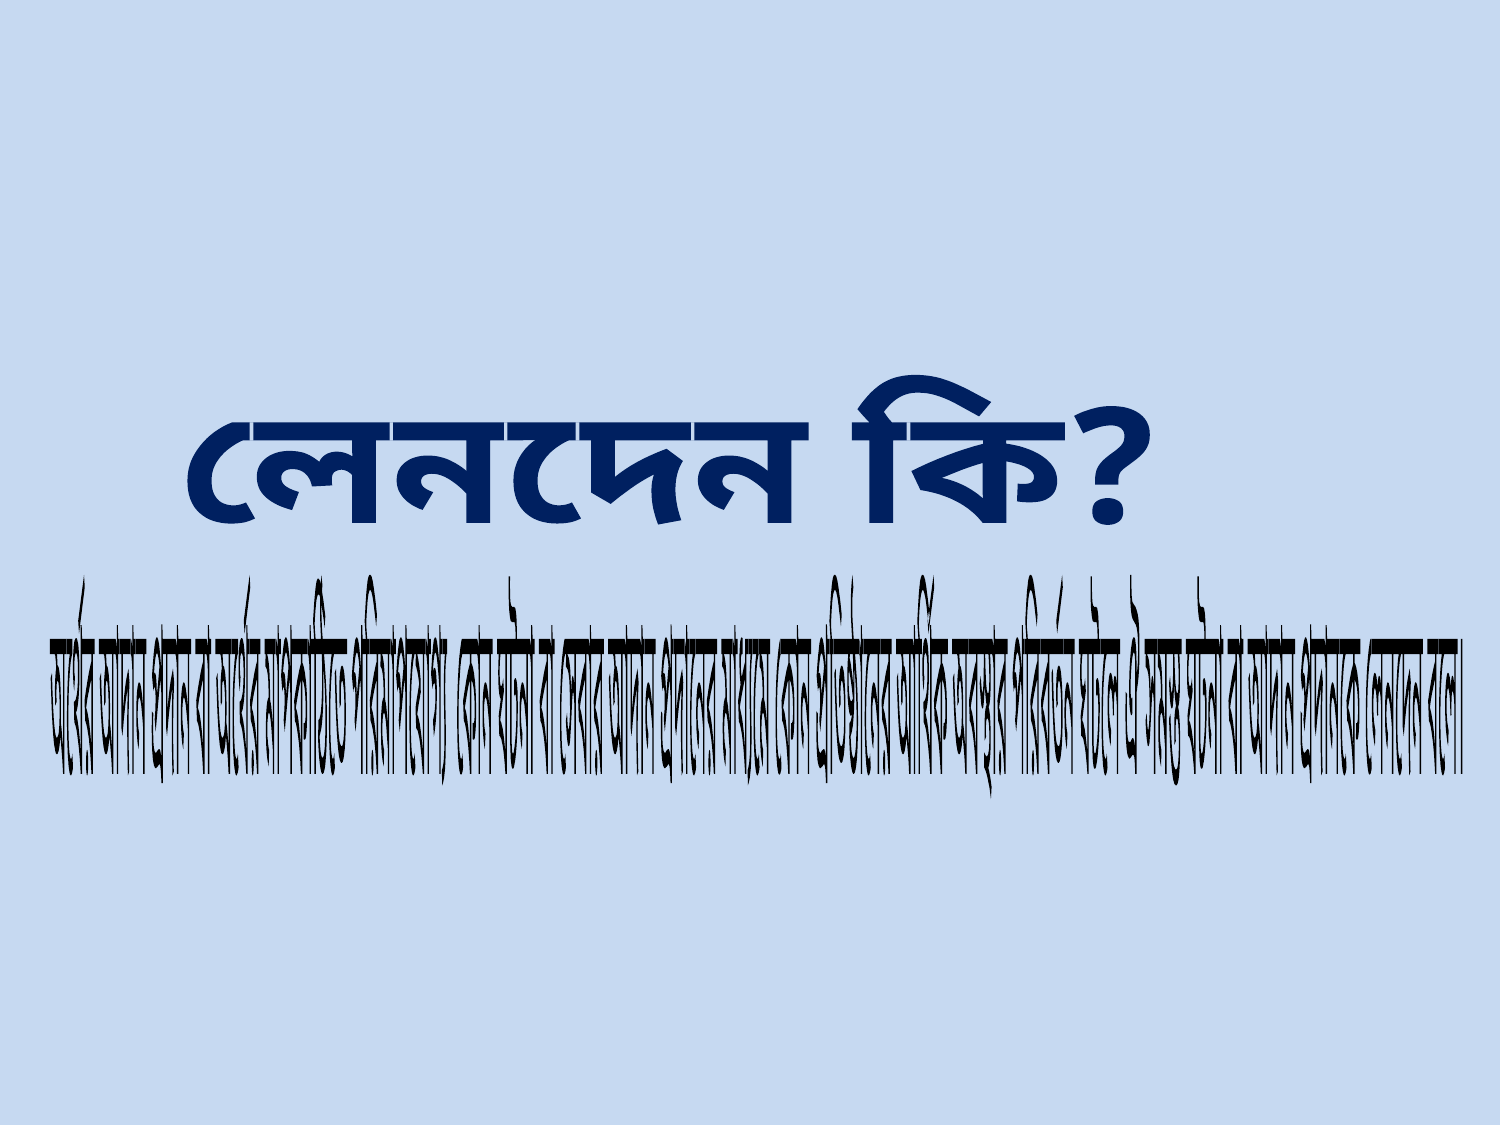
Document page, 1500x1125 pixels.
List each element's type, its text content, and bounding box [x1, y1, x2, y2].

text_box অর্থের আদান প্রদান বা অর্থের মাপকাঠিতে পরিমাপযোগ্য কোন ঘটনা বা সেবার আদান প্রদানের মাধ্যমে কোন প্রতিষ্ঠানের আর্থিক অবস্থার পরিবর্তন ঘটলে ঐ সমস্ত ঘটনা বা আদান প্রদানকে লেনদেন বলে। [1300, 624, 1361, 784]
text_box অর্থের আদান প্রদান বা অর্থের মাপকাঠিতে পরিমাপযোগ্য কোন ঘটনা বা সেবার আদান প্রদানের মাধ্যমে কোন প্রতিষ্ঠানের আর্থিক অবস্থার পরিবর্তন ঘটলে ঐ সমস্ত ঘটনা বা আদান প্রদানকে লেনদেন বলে। [775, 625, 812, 775]
text_box অর্থের আদান প্রদান বা অর্থের মাপকাঠিতে পরিমাপযোগ্য কোন ঘটনা বা সেবার আদান প্রদানের মাধ্যমে কোন প্রতিষ্ঠানের আর্থিক অবস্থার পরিবর্তন ঘটলে ঐ সমস্ত ঘটনা বা আদান প্রদানকে লেনদেন বলে। [49, 574, 95, 776]
text_box অর্থের আদান প্রদান বা অর্থের মাপকাঠিতে পরিমাপযোগ্য কোন ঘটনা বা সেবার আদান প্রদানের মাধ্যমে কোন প্রতিষ্ঠানের আর্থিক অবস্থার পরিবর্তন ঘটলে ঐ সমস্ত ঘটনা বা আদান প্রদানকে লেনদেন বলে। [457, 625, 493, 775]
text_box অর্থের আদান প্রদান বা অর্থের মাপকাঠিতে পরিমাপযোগ্য কোন ঘটনা বা সেবার আদান প্রদানের মাধ্যমে কোন প্রতিষ্ঠানের আর্থিক অবস্থার পরিবর্তন ঘটলে ঐ সমস্ত ঘটনা বা আদান প্রদানকে লেনদেন বলে। [816, 574, 892, 784]
text_box অর্থের আদান প্রদান বা অর্থের মাপকাঠিতে পরিমাপযোগ্য কোন ঘটনা বা সেবার আদান প্রদানের মাধ্যমে কোন প্রতিষ্ঠানের আর্থিক অবস্থার পরিবর্তন ঘটলে ঐ সমস্ত ঘটনা বা আদান প্রদানকে লেনদেন বলে। [1247, 625, 1296, 776]
text_box অর্থের আদান প্রদান বা অর্থের মাপকাঠিতে পরিমাপযোগ্য কোন ঘটনা বা সেবার আদান প্রদানের মাধ্যমে কোন প্রতিষ্ঠানের আর্থিক অবস্থার পরিবর্তন ঘটলে ঐ সমস্ত ঘটনা বা আদান প্রদানকে লেনদেন বলে। [351, 574, 396, 774]
text_box অর্থের আদান প্রদান বা অর্থের মাপকাঠিতে পরিমাপযোগ্য কোন ঘটনা বা সেবার আদান প্রদানের মাধ্যমে কোন প্রতিষ্ঠানের আর্থিক অবস্থার পরিবর্তন ঘটলে ঐ সমস্ত ঘটনা বা আদান প্রদানকে লেনদেন বলে। [1365, 638, 1423, 776]
text_box অর্থের আদান প্রদান বা অর্থের মাপকাঠিতে পরিমাপযোগ্য কোন ঘটনা বা সেবার আদান প্রদানের মাধ্যমে কোন প্রতিষ্ঠানের আর্থিক অবস্থার পরিবর্তন ঘটলে ঐ সমস্ত ঘটনা বা আদান প্রদানকে লেনদেন বলে। [1144, 638, 1182, 786]
text_box অর্থের আদান প্রদান বা অর্থের মাপকাঠিতে পরিমাপযোগ্য কোন ঘটনা বা সেবার আদান প্রদানের মাধ্যমে কোন প্রতিষ্ঠানের আর্থিক অবস্থার পরিবর্তন ঘটলে ঐ সমস্ত ঘটনা বা আদান প্রদানকে লেনদেন বলে। [98, 625, 147, 776]
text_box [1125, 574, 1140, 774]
text_box অর্থের আদান প্রদান বা অর্থের মাপকাঠিতে পরিমাপযোগ্য কোন ঘটনা বা সেবার আদান প্রদানের মাধ্যমে কোন প্রতিষ্ঠানের আর্থিক অবস্থার পরিবর্তন ঘটলে ঐ সমস্ত ঘটনা বা আদান প্রদানকে লেনদেন বলে। [1078, 576, 1121, 776]
text_box অর্থের আদান প্রদান বা অর্থের মাপকাঠিতে পরিমাপযোগ্য কোন ঘটনা বা সেবার আদান প্রদানের মাধ্যমে কোন প্রতিষ্ঠানের আর্থিক অবস্থার পরিবর্তন ঘটলে ঐ সমস্ত ঘটনা বা আদান প্রদানকে লেনদেন বলে। [497, 576, 535, 774]
text_box অর্থের আদান প্রদান বা অর্থের মাপকাঠিতে পরিমাপযোগ্য কোন ঘটনা বা সেবার আদান প্রদানের মাধ্যমে কোন প্রতিষ্ঠানের আর্থিক অবস্থার পরিবর্তন ঘটলে ঐ সমস্ত ঘটনা বা আদান প্রদানকে লেনদেন বলে। [1185, 576, 1224, 774]
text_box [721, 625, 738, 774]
text_box অর্থের আদান প্রদান বা অর্থের মাপকাঠিতে পরিমাপযোগ্য কোন ঘটনা বা সেবার আদান প্রদানের মাধ্যমে কোন প্রতিষ্ঠানের আর্থিক অবস্থার পরিবর্তন ঘটলে ঐ সমস্ত ঘটনা বা আদান প্রদানকে লেনদেন বলে। [281, 574, 348, 776]
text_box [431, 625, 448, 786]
text_box অর্থের আদান প্রদান বা অর্থের মাপকাঠিতে পরিমাপযোগ্য কোন ঘটনা বা সেবার আদান প্রদানের মাধ্যমে কোন প্রতিষ্ঠানের আর্থিক অবস্থার পরিবর্তন ঘটলে ঐ সমস্ত ঘটনা বা আদান প্রদানকে লেনদেন বলে। [660, 624, 718, 784]
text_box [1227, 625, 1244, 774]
text_box অর্থের আদান প্রদান বা অর্থের মাপকাঠিতে পরিমাপযোগ্য কোন ঘটনা বা সেবার আদান প্রদানের মাধ্যমে কোন প্রতিষ্ঠানের আর্থিক অবস্থার পরিবর্তন ঘটলে ঐ সমস্ত ঘটনা বা আদান প্রদানকে লেনদেন বলে। [608, 625, 656, 776]
text_box অর্থের আদান প্রদান বা অর্থের মাপকাঠিতে পরিমাপযোগ্য কোন ঘটনা বা সেবার আদান প্রদানের মাধ্যমে কোন প্রতিষ্ঠানের আর্থিক অবস্থার পরিবর্তন ঘটলে ঐ সমস্ত ঘটনা বা আদান প্রদানকে লেনদেন বলে। [952, 625, 1008, 800]
text_box অর্থের আদান প্রদান বা অর্থের মাপকাঠিতে পরিমাপযোগ্য কোন ঘটনা বা সেবার আদান প্রদানের মাধ্যমে কোন প্রতিষ্ঠানের আর্থিক অবস্থার পরিবর্তন ঘটলে ঐ সমস্ত ঘটনা বা আদান প্রদানকে লেনদেন বলে। [560, 625, 604, 775]
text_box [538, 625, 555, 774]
text_box অর্থের আদান প্রদান বা অর্থের মাপকাঠিতে পরিমাপযোগ্য কোন ঘটনা বা সেবার আদান প্রদানের মাধ্যমে কোন প্রতিষ্ঠানের আর্থিক অবস্থার পরিবর্তন ঘটলে ঐ সমস্ত ঘটনা বা আদান প্রদানকে লেনদেন বলে। [215, 574, 261, 776]
text_box অর্থের আদান প্রদান বা অর্থের মাপকাঠিতে পরিমাপযোগ্য কোন ঘটনা বা সেবার আদান প্রদানের মাধ্যমে কোন প্রতিষ্ঠানের আর্থিক অবস্থার পরিবর্তন ঘটলে ঐ সমস্ত ঘটনা বা আদান প্রদানকে লেনদেন বলে। [1012, 574, 1075, 774]
text_box অর্থের আদান প্রদান বা অর্থের মাপকাঠিতে পরিমাপযোগ্য কোন ঘটনা বা সেবার আদান প্রদানের মাধ্যমে কোন প্রতিষ্ঠানের আর্থিক অবস্থার পরিবর্তন ঘটলে ঐ সমস্ত ঘটনা বা আদান প্রদানকে লেনদেন বলে। [396, 625, 431, 776]
text_box অর্থের আদান প্রদান বা অর্থের মাপকাঠিতে পরিমাপযোগ্য কোন ঘটনা বা সেবার আদান প্রদানের মাধ্যমে কোন প্রতিষ্ঠানের আর্থিক অবস্থার পরিবর্তন ঘটলে ঐ সমস্ত ঘটনা বা আদান প্রদানকে লেনদেন বলে। [738, 637, 771, 786]
text_box অর্থের আদান প্রদান বা অর্থের মাপকাঠিতে পরিমাপযোগ্য কোন ঘটনা বা সেবার আদান প্রদানের মাধ্যমে কোন প্রতিষ্ঠানের আর্থিক অবস্থার পরিবর্তন ঘটলে ঐ সমস্ত ঘটনা বা আদান প্রদানকে লেনদেন বলে। [896, 574, 948, 774]
text_box অর্থের আদান প্রদান বা অর্থের মাপকাঠিতে পরিমাপযোগ্য কোন ঘটনা বা সেবার আদান প্রদানের মাধ্যমে কোন প্রতিষ্ঠানের আর্থিক অবস্থার পরিবর্তন ঘটলে ঐ সমস্ত ঘটনা বা আদান প্রদানকে লেনদেন বলে। [151, 624, 192, 784]
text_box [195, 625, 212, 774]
text_box অর্থের আদান প্রদান বা অর্থের মাপকাঠিতে পরিমাপযোগ্য কোন ঘটনা বা সেবার আদান প্রদানের মাধ্যমে কোন প্রতিষ্ঠানের আর্থিক অবস্থার পরিবর্তন ঘটলে ঐ সমস্ত ঘটনা বা আদান প্রদানকে লেনদেন বলে। [1427, 638, 1458, 776]
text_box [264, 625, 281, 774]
